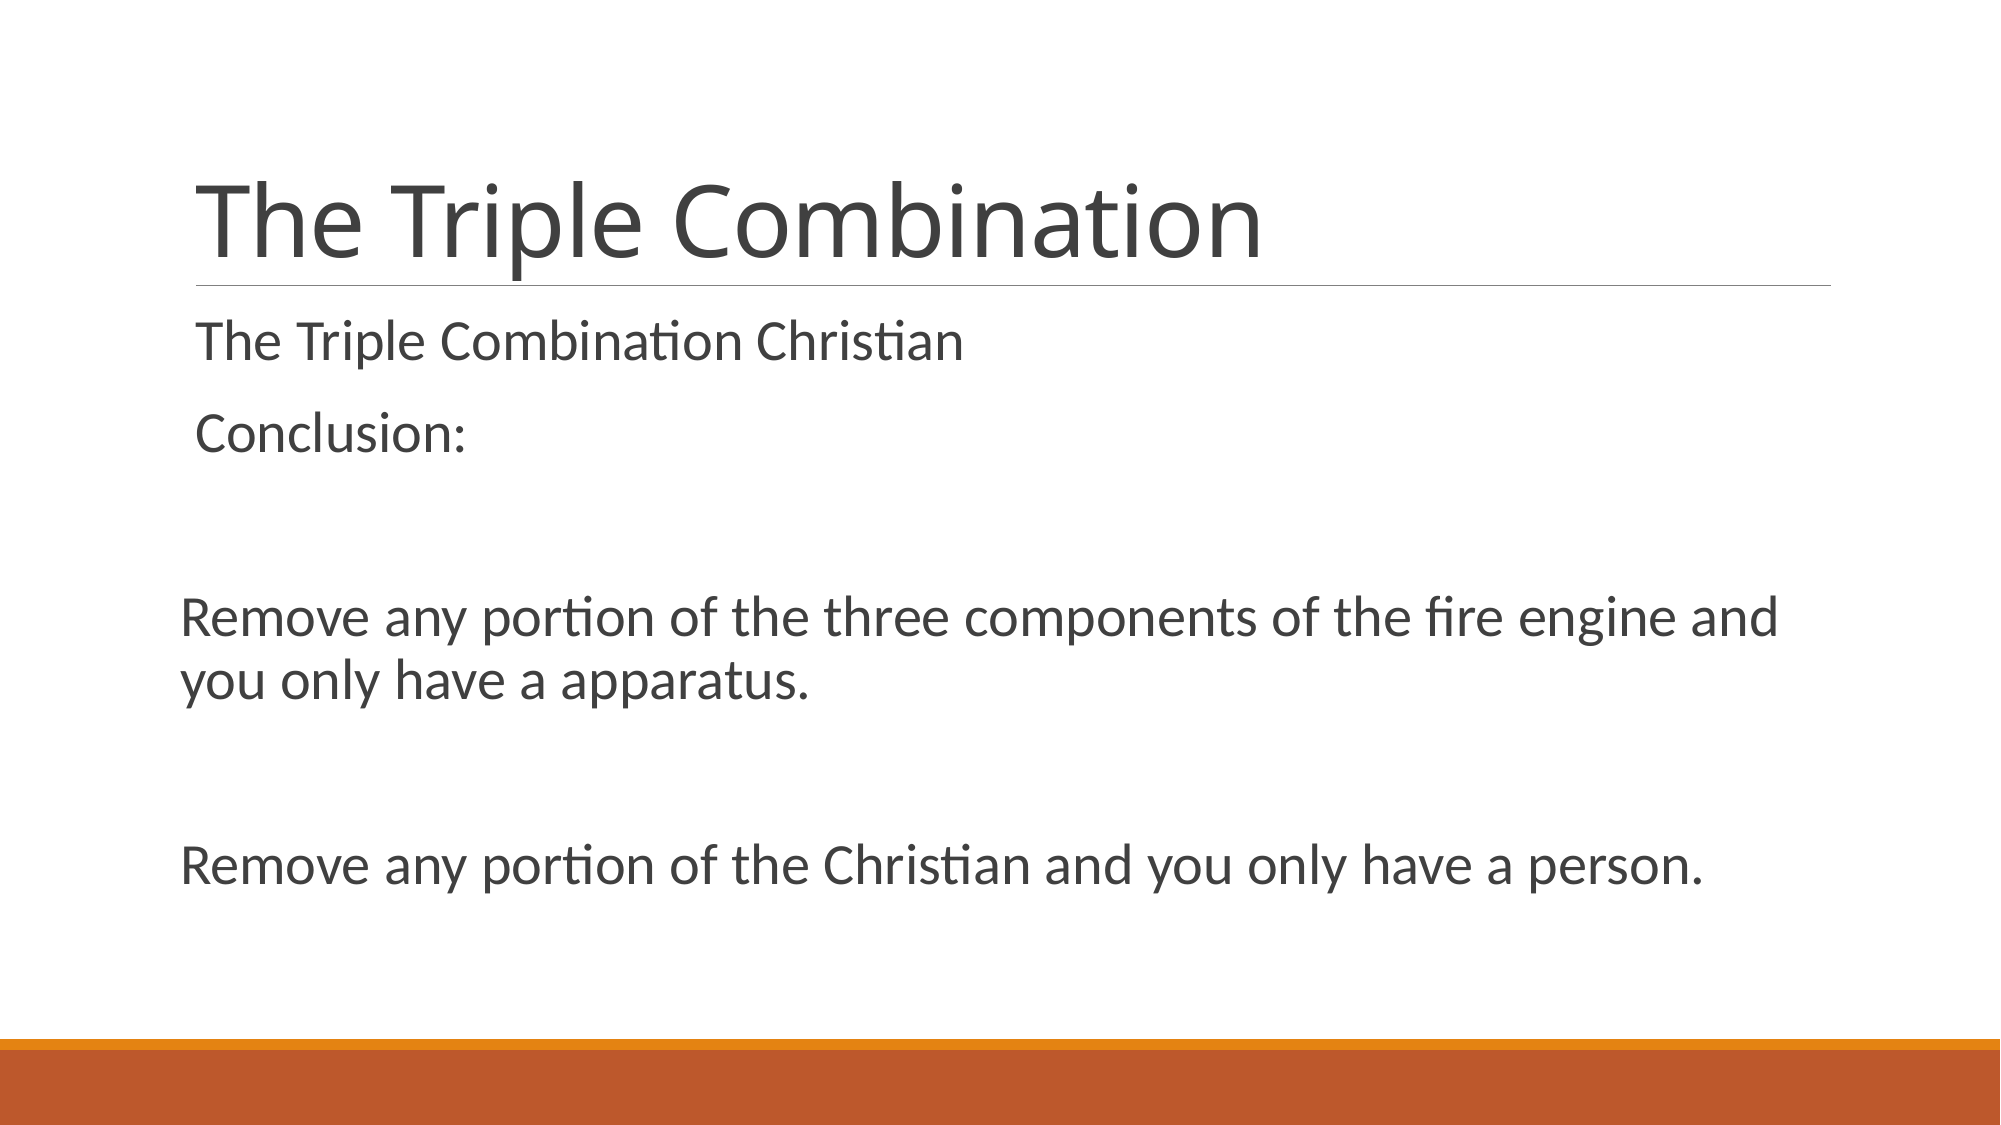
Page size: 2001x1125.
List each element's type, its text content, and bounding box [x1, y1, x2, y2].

list The Triple Combination Christian Conclusion: Remove any portion of the three components of the fire engine and you only have a apparatus. Remove any portion of the Christian and you only have a person. [180, 302, 1830, 963]
title The Triple Combination [180, 47, 1830, 285]
